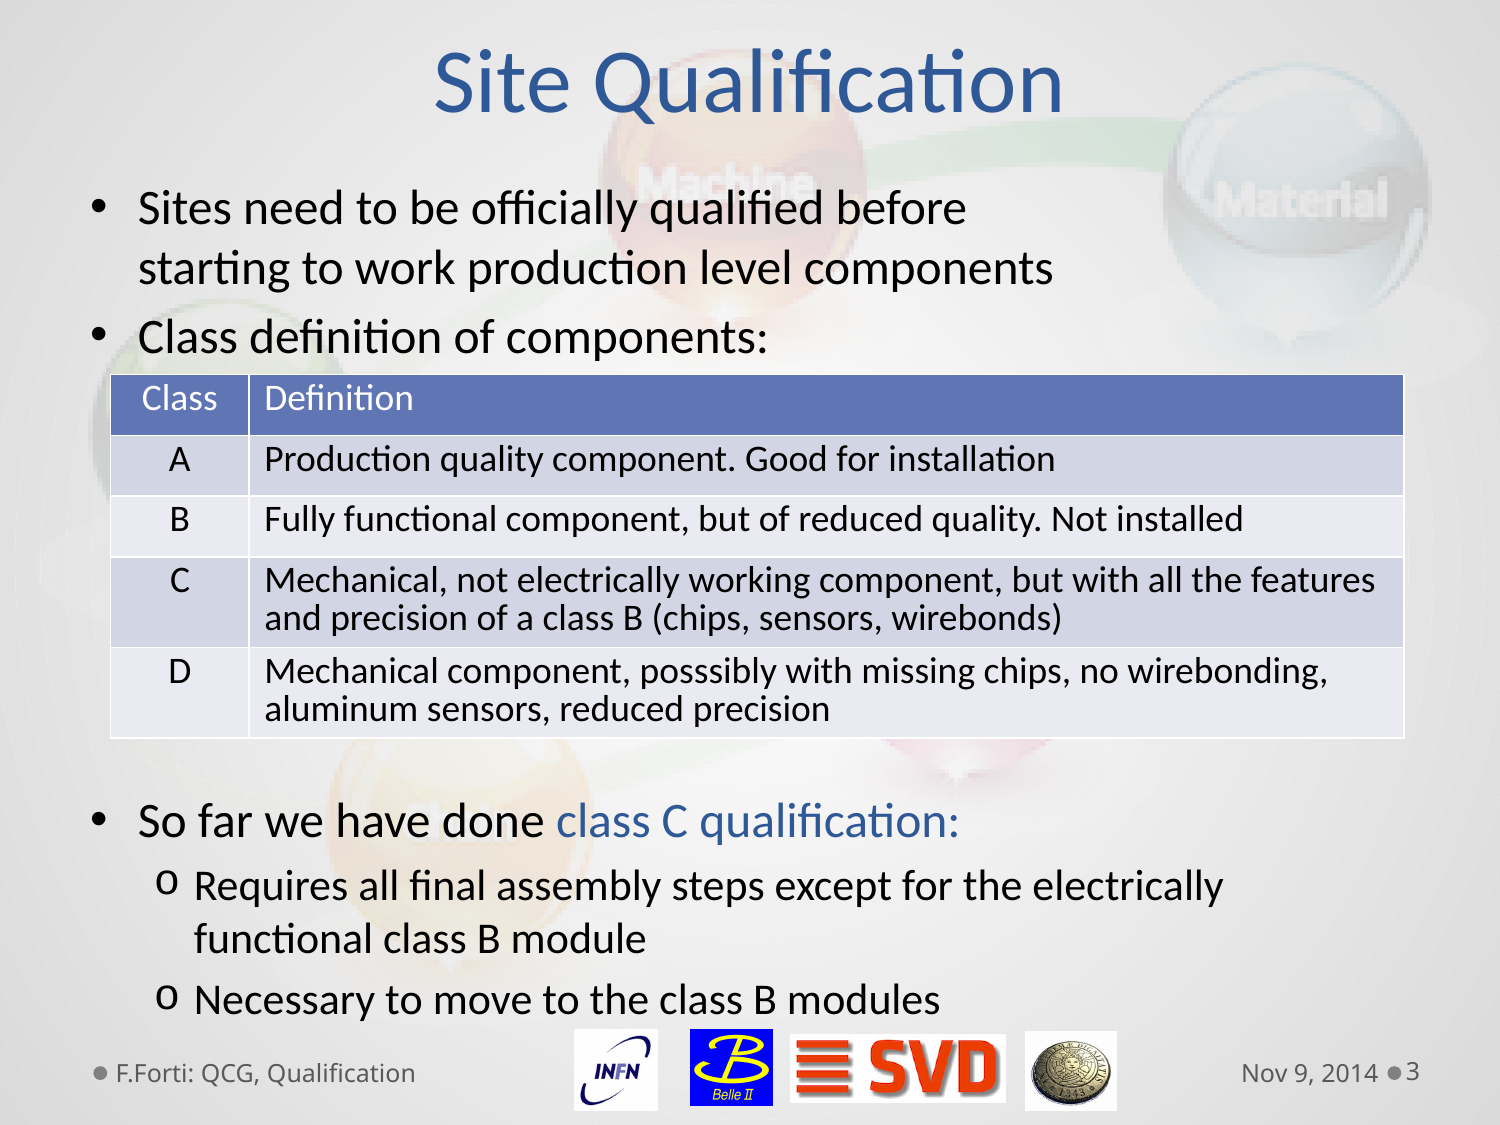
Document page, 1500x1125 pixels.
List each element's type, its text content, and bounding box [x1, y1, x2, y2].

list Sites need to be officially qualified before starting to work production level components Class definition of components: So far we have done class C qualification: Requires all final assembly steps except for the electrically functional class B module Necessary to move to the class B modules [75, 167, 1425, 1043]
table_cell C [111, 558, 248, 647]
table_cell Mechanical component, posssibly with missing chips, no wirebonding, aluminum sensors, reduced precision [250, 648, 1403, 737]
table_cell B [111, 497, 248, 556]
table_header Class [111, 375, 248, 435]
picture [574, 1043, 658, 1111]
table_cell Production quality component. Good for installation [250, 436, 1403, 495]
table_cell A [111, 436, 248, 495]
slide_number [1043, 1042, 1386, 1103]
table_cell D [111, 648, 248, 737]
footer F.Forti: QCG, Qualification [108, 1042, 576, 1103]
slide_number 3 [1401, 1042, 1494, 1103]
title Site Qualification [75, 4, 1425, 139]
picture [690, 1043, 773, 1106]
table_cell Mechanical, not electrically working component, but with all the features and precision of a class B (chips, sensors, wirebonds) [250, 558, 1403, 647]
table_header Definition [250, 375, 1403, 435]
table_cell Fully functional component, but of reduced quality. Not installed [250, 497, 1403, 556]
picture [1025, 1043, 1117, 1111]
picture [790, 1043, 1006, 1103]
